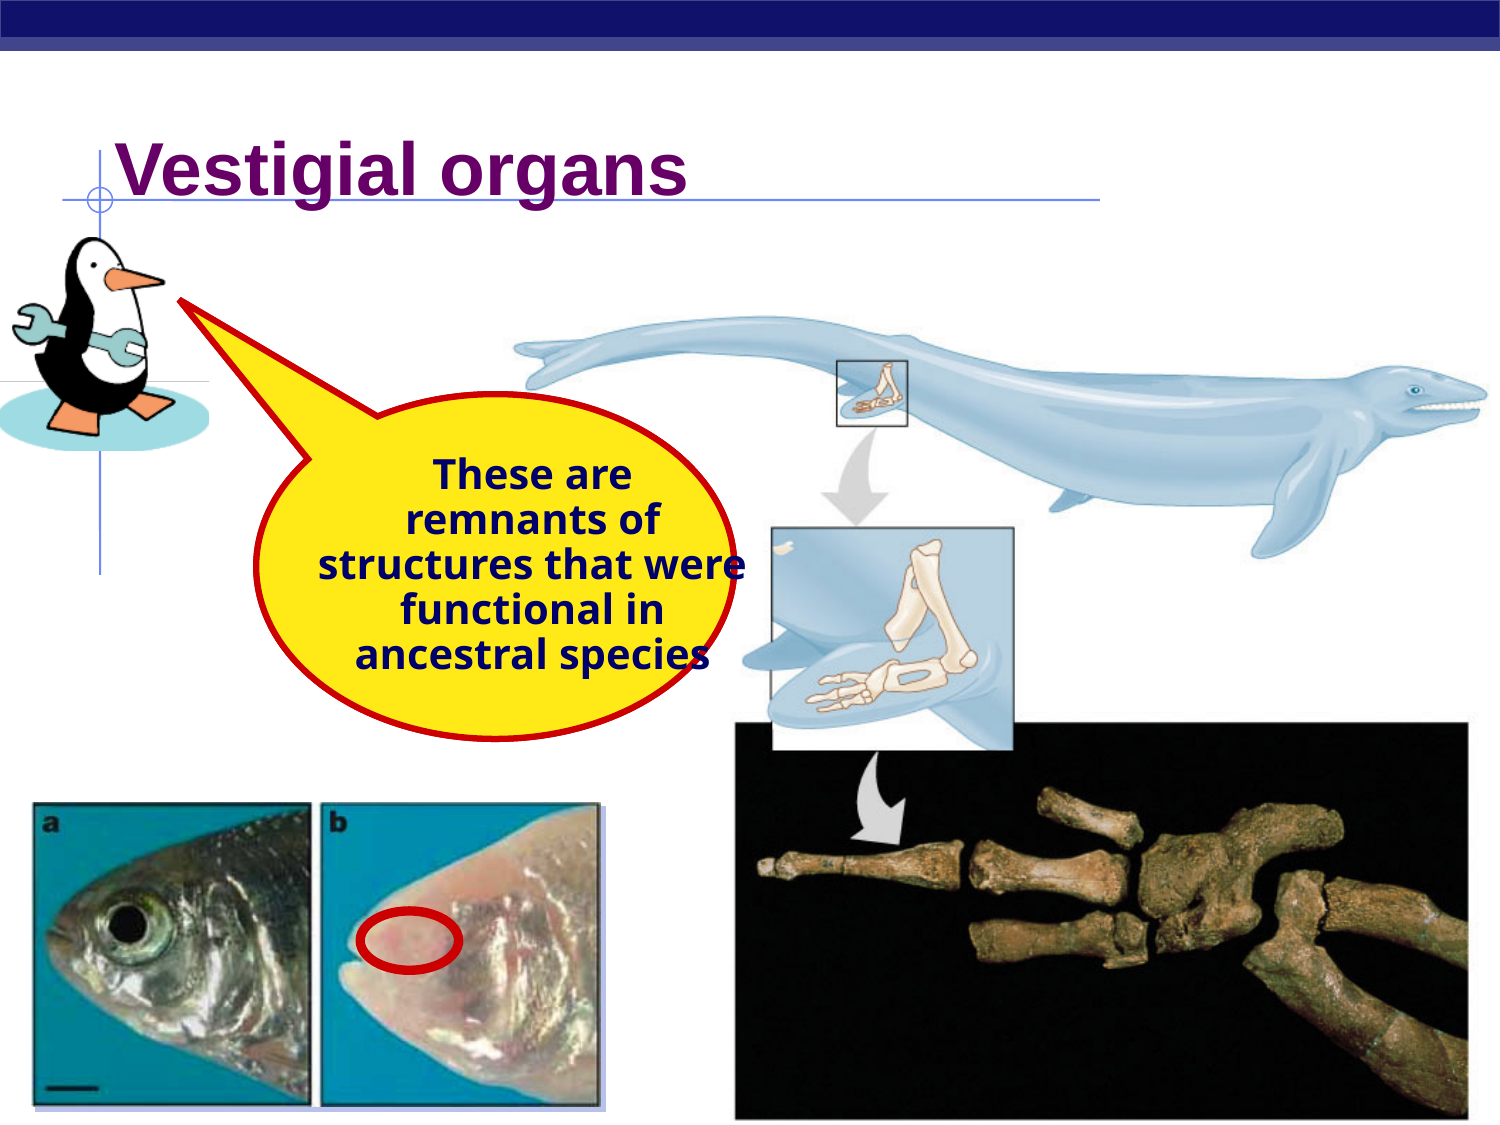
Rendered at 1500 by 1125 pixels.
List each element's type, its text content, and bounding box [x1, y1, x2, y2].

text_box These are remnants of structures that were functional in ancestral species [214, 320, 498, 739]
title Vestigial organs [99, 112, 1375, 238]
picture [0, 237, 210, 451]
picture [30, 304, 1500, 1125]
